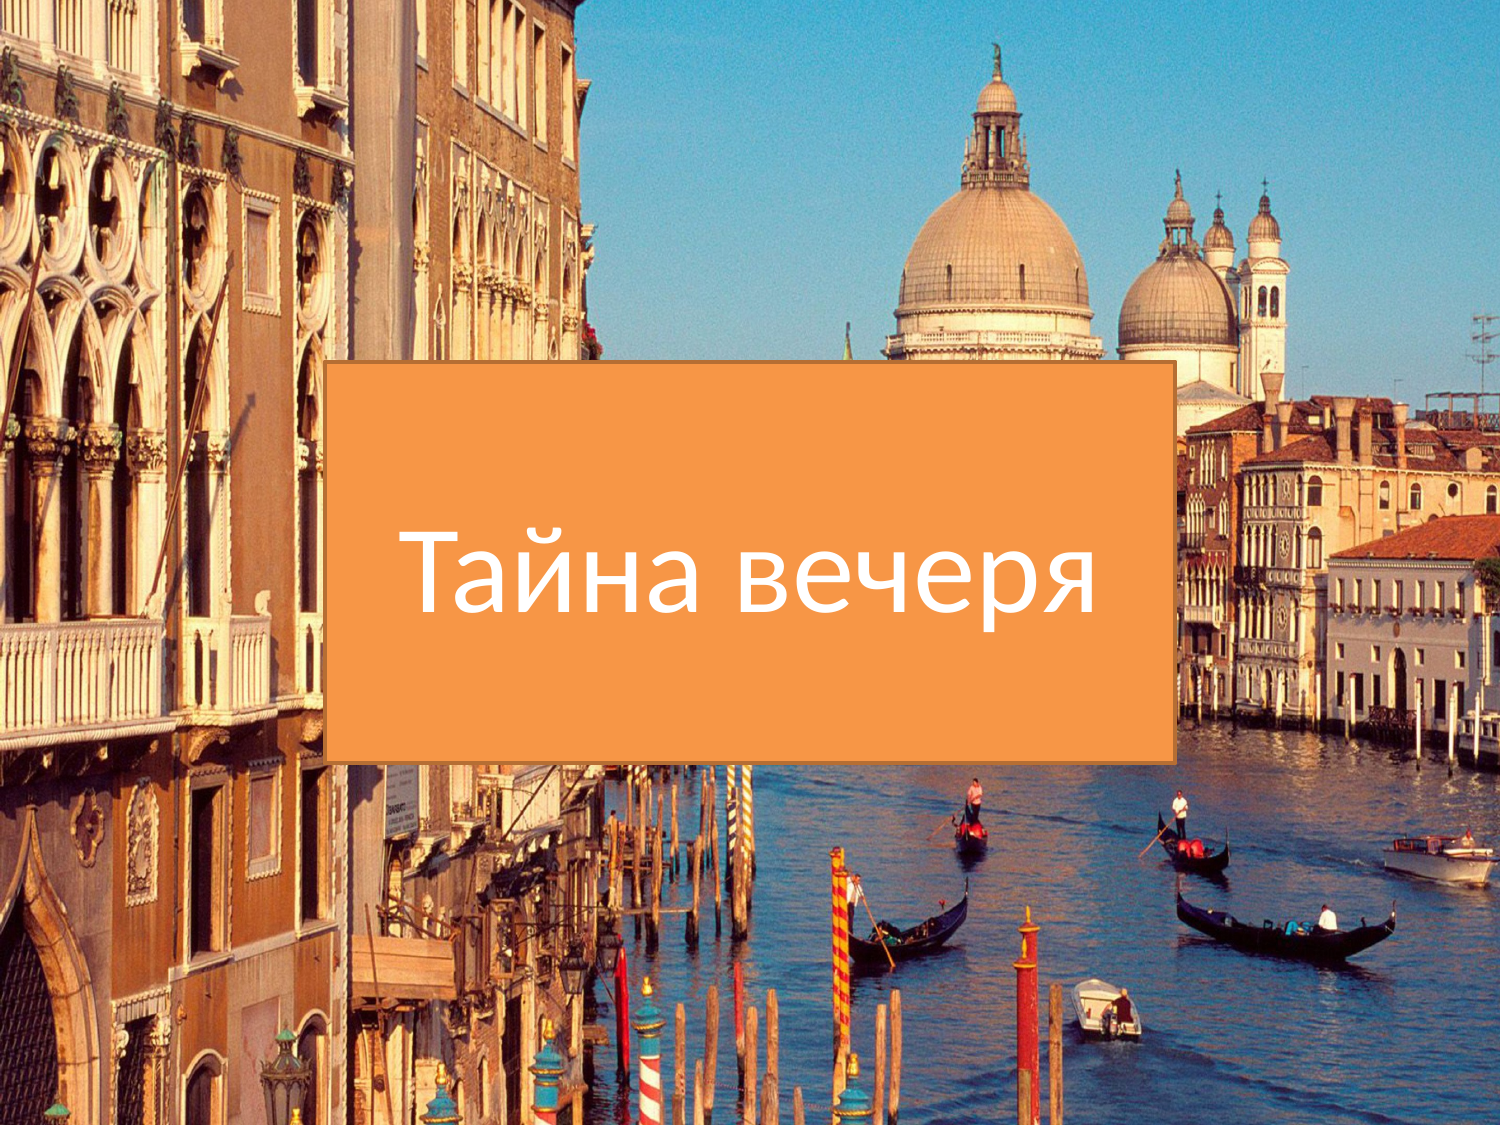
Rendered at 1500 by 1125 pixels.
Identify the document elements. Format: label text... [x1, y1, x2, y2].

title Тайна вечеря [323, 360, 1177, 765]
picture [0, 0, 1500, 1125]
